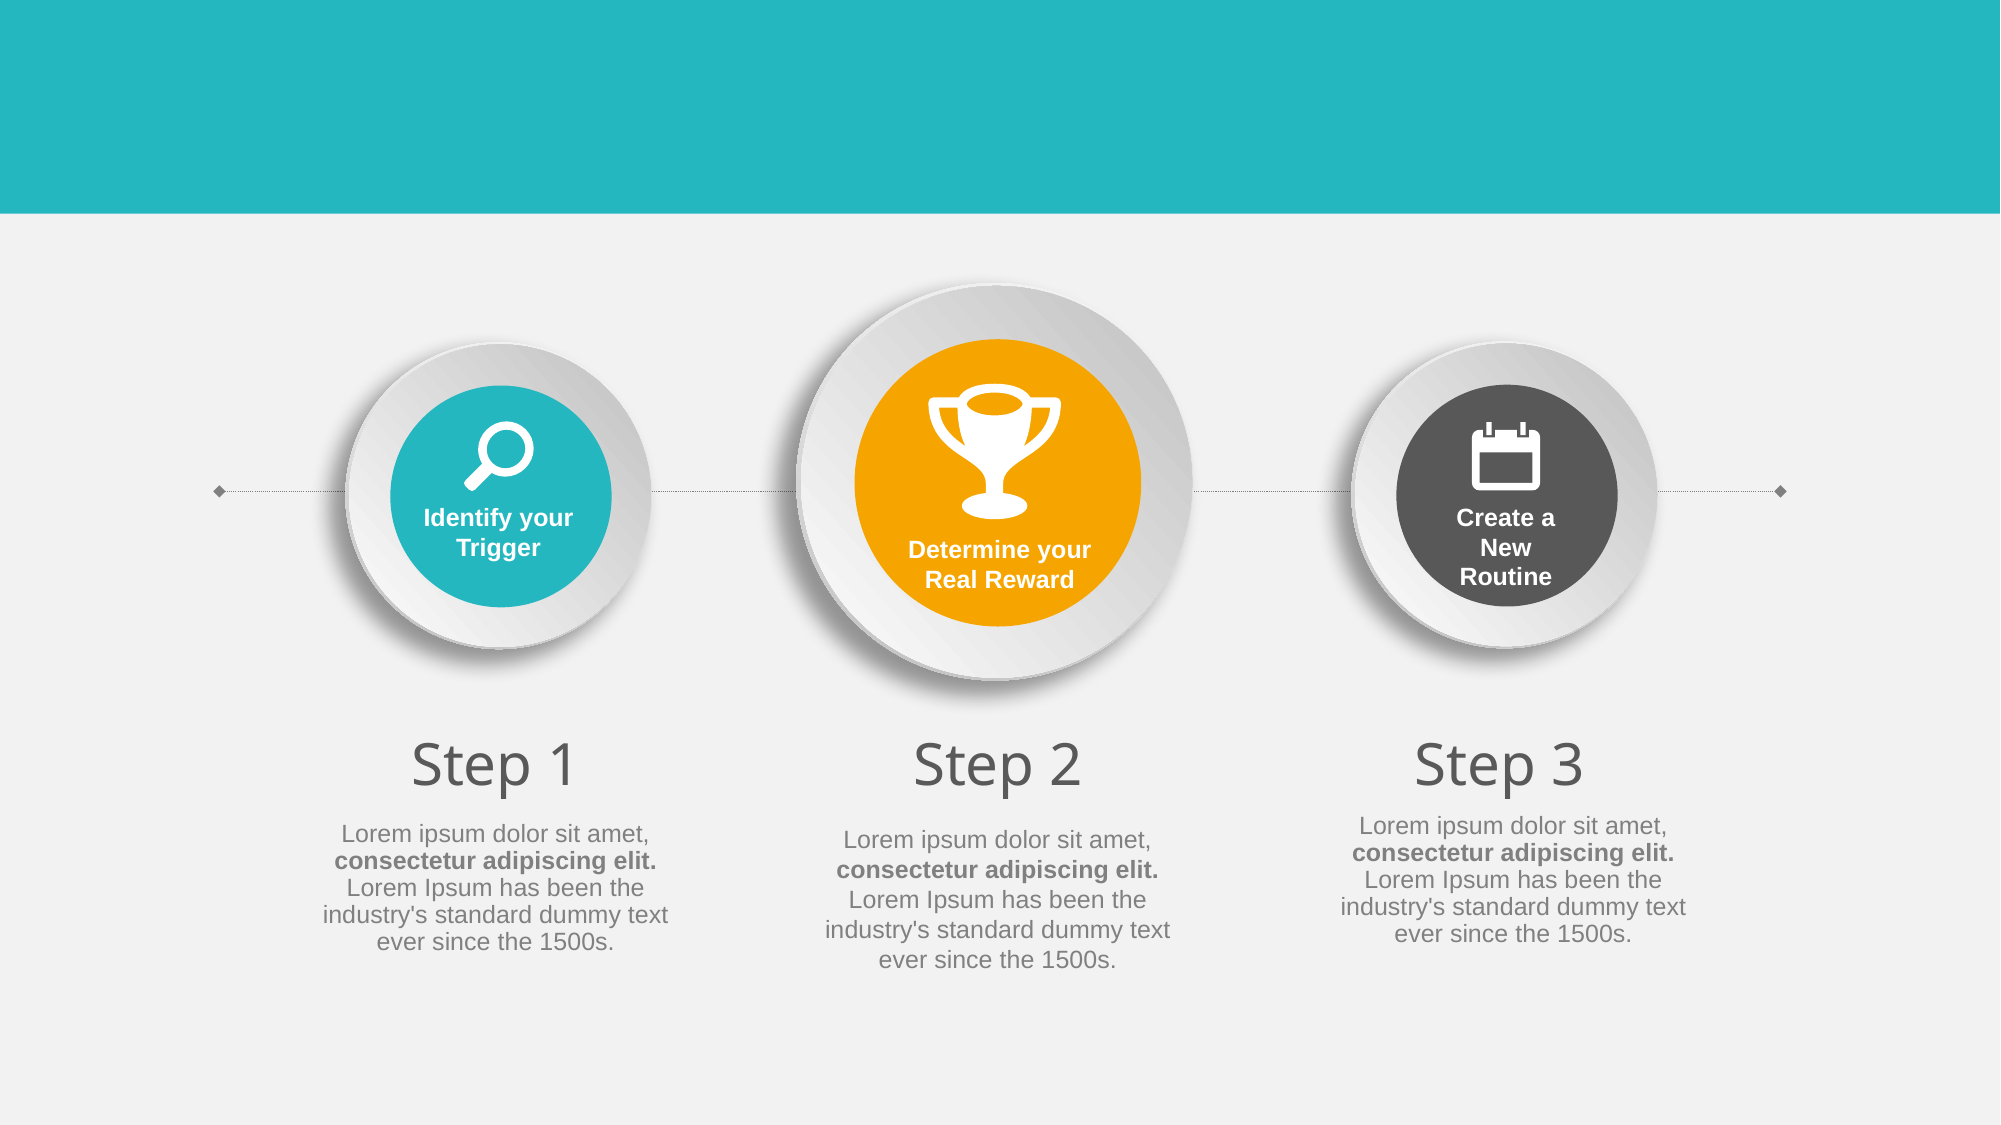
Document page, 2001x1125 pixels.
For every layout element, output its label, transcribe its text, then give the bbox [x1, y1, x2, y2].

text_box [796, 282, 1194, 681]
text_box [345, 342, 652, 650]
text_box Lorem ipsum dolor sit amet, consectetur adipiscing elit. Lorem Ipsum has been the industry's standard dummy text ever since the 1500s. [783, 813, 1213, 974]
text_box Step 3 [1270, 716, 1729, 807]
text_box Step 1 [266, 716, 725, 807]
text_box Step 2 [768, 716, 1228, 807]
text_box Lorem ipsum dolor sit amet, consectetur adipiscing elit. Lorem Ipsum has been the industry's standard dummy text ever since the 1500s. [1298, 805, 1729, 966]
text_box [0, 0, 2000, 215]
text_box Lorem ipsum dolor sit amet, consectetur adipiscing elit. Lorem Ipsum has been the industry's standard dummy text ever since the 1500s. [281, 813, 711, 974]
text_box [1351, 341, 1658, 649]
